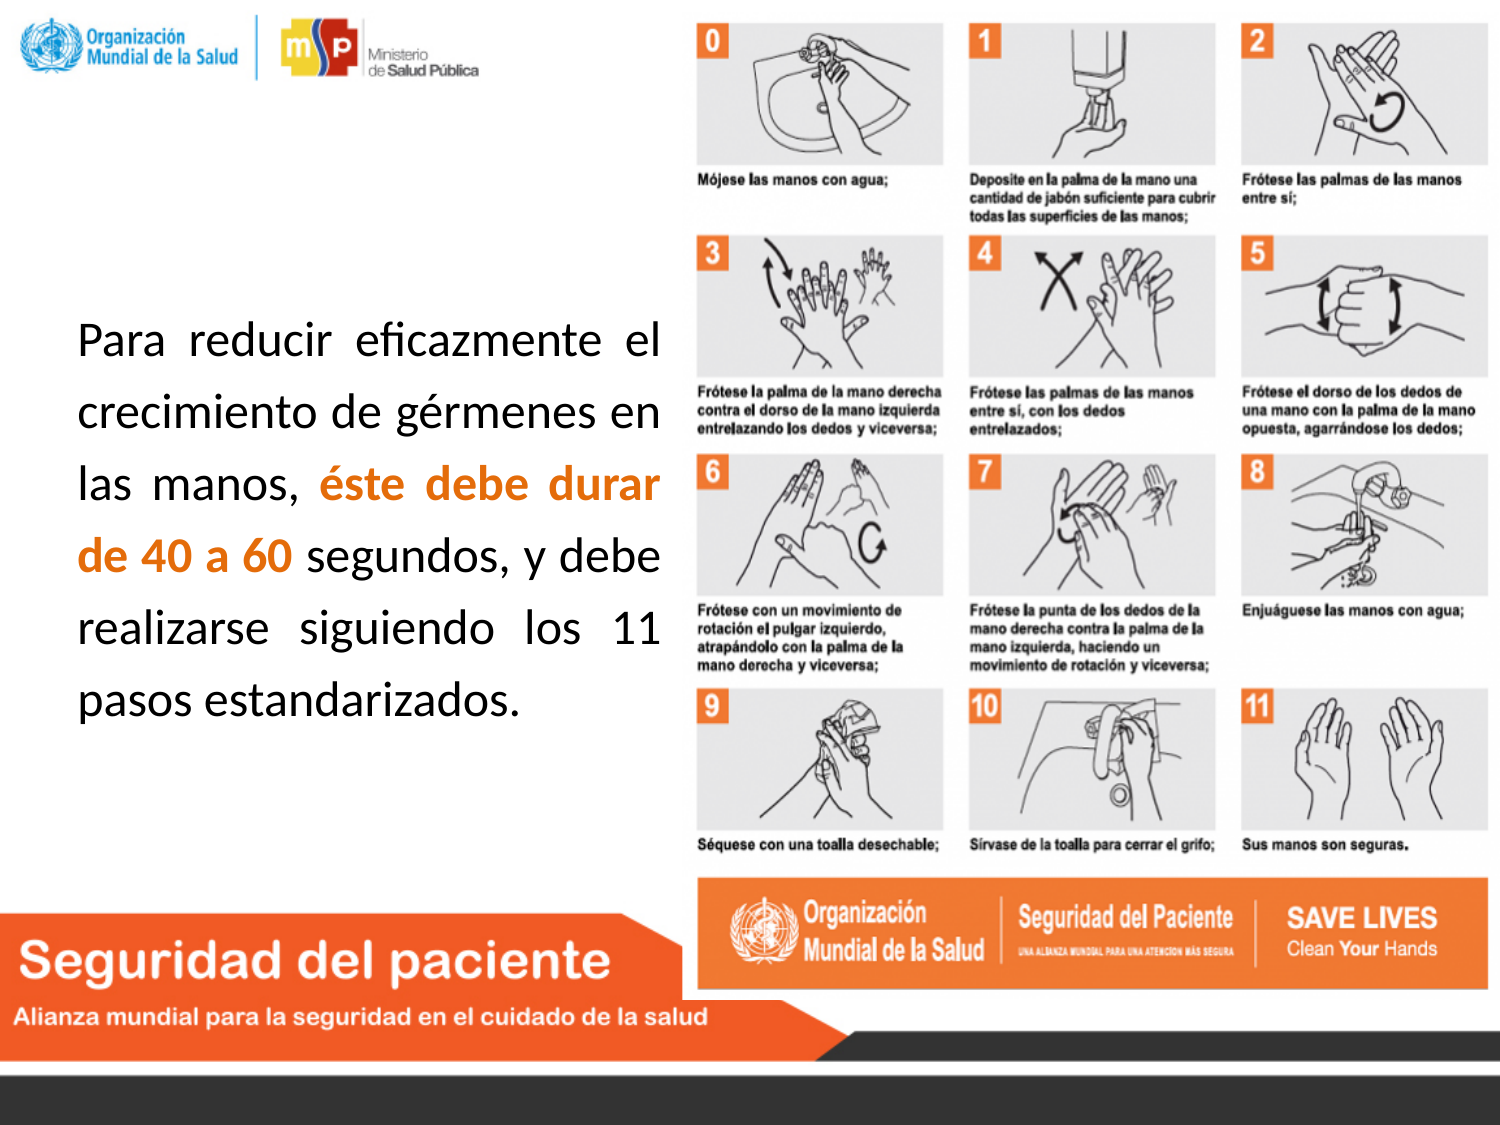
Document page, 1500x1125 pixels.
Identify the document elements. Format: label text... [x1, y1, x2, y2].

picture [0, 0, 1500, 1125]
text_box Para reducir eficazmente el crecimiento de gérmenes en las manos, éste debe durar de 40 a 60 segundos, y debe realizarse siguiendo los 11 pasos estandarizados. [62, 287, 677, 1010]
